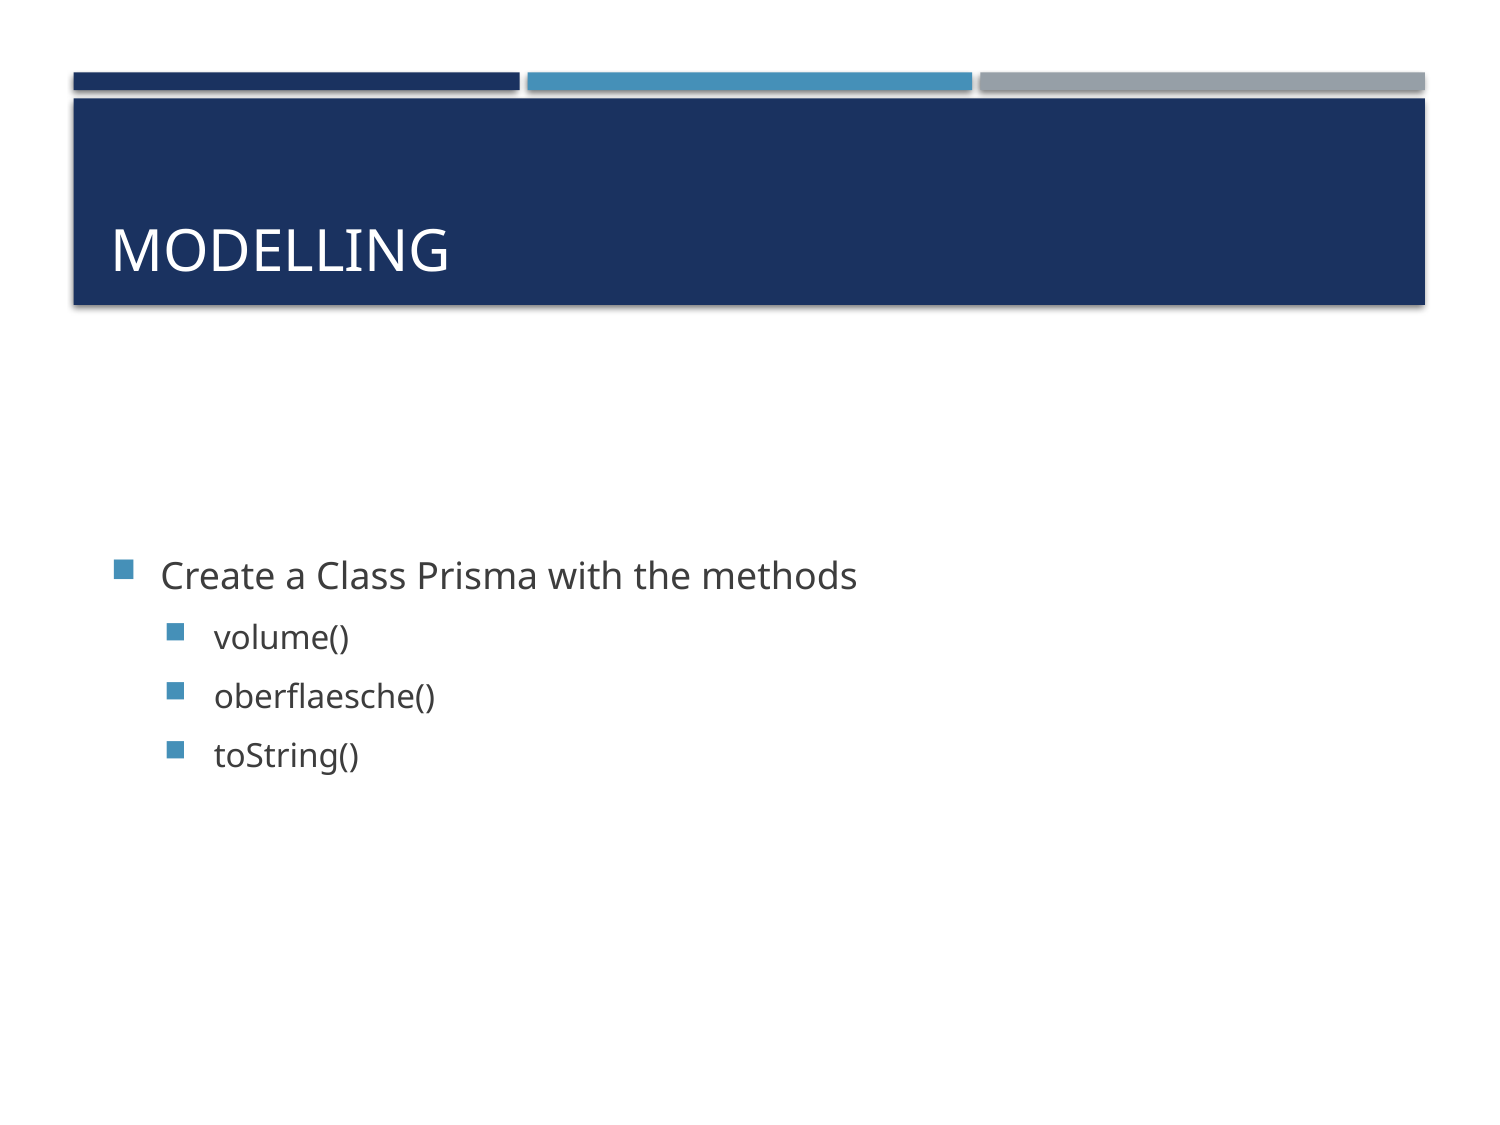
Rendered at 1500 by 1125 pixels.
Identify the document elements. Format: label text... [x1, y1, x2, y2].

list Create a Class Prisma with the methods volume() oberflaesche() toString() [95, 365, 1406, 962]
title Modelling [95, 112, 1406, 291]
